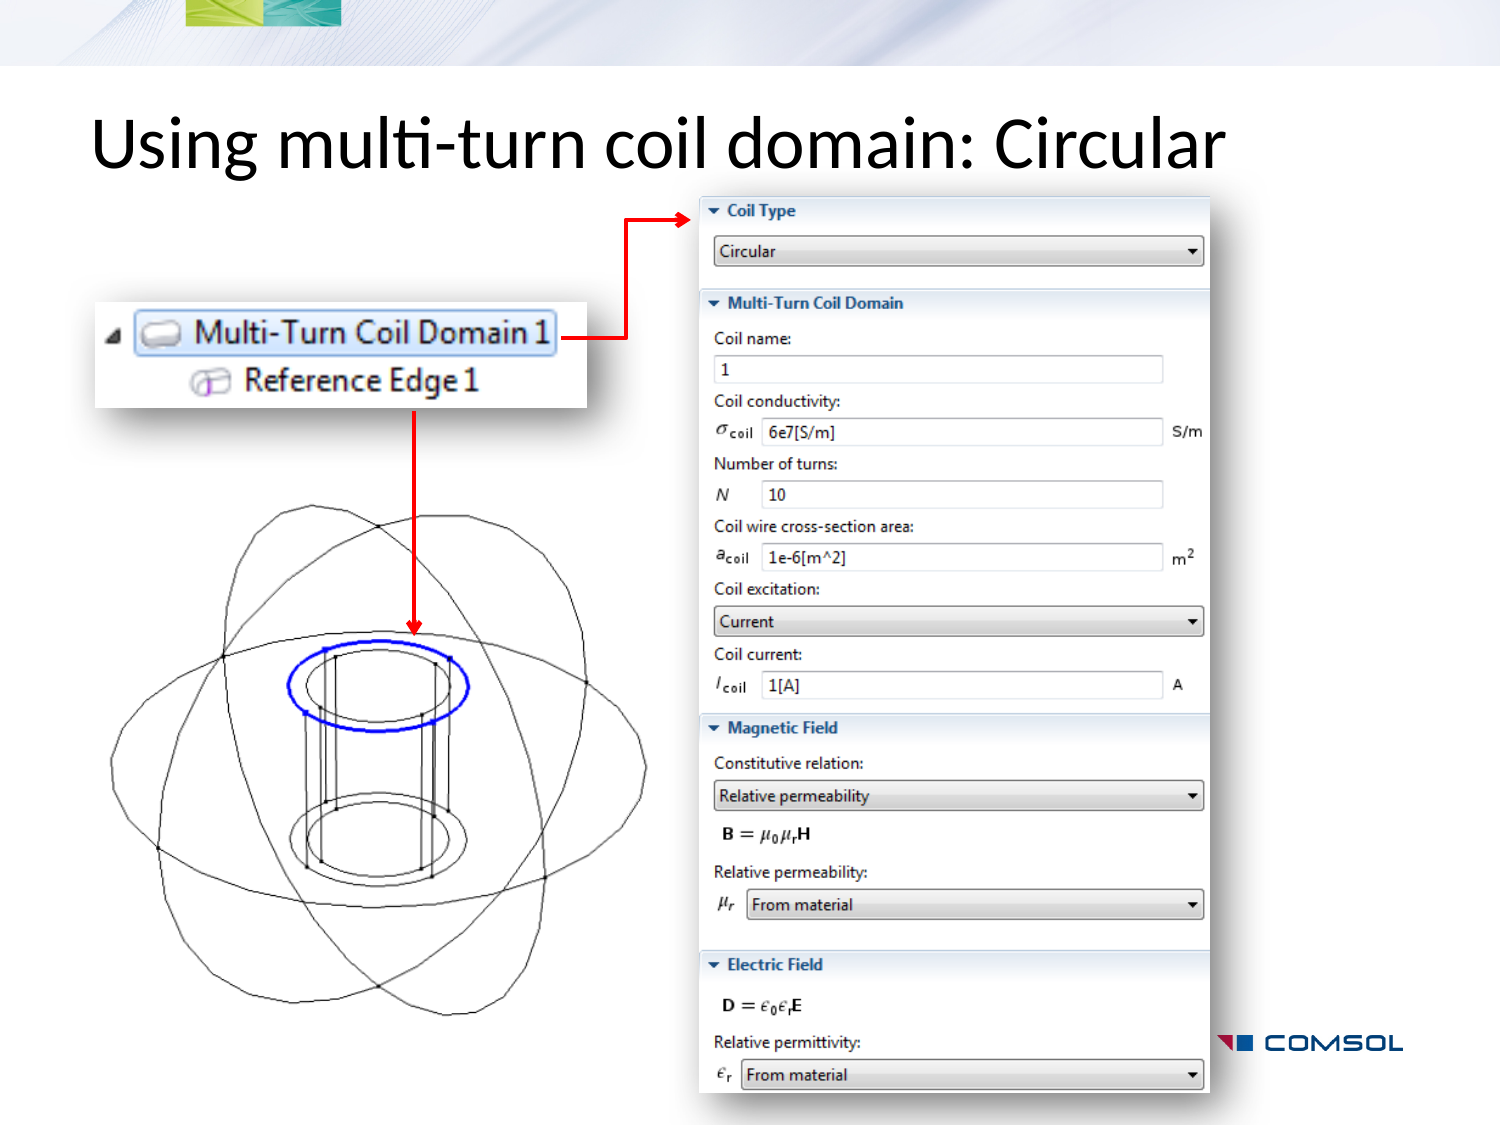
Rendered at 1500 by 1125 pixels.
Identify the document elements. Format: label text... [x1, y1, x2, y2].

title Using multi-turn coil domain: Circular [75, 45, 1425, 233]
picture [0, 0, 1500, 1125]
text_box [94, 195, 1210, 1093]
